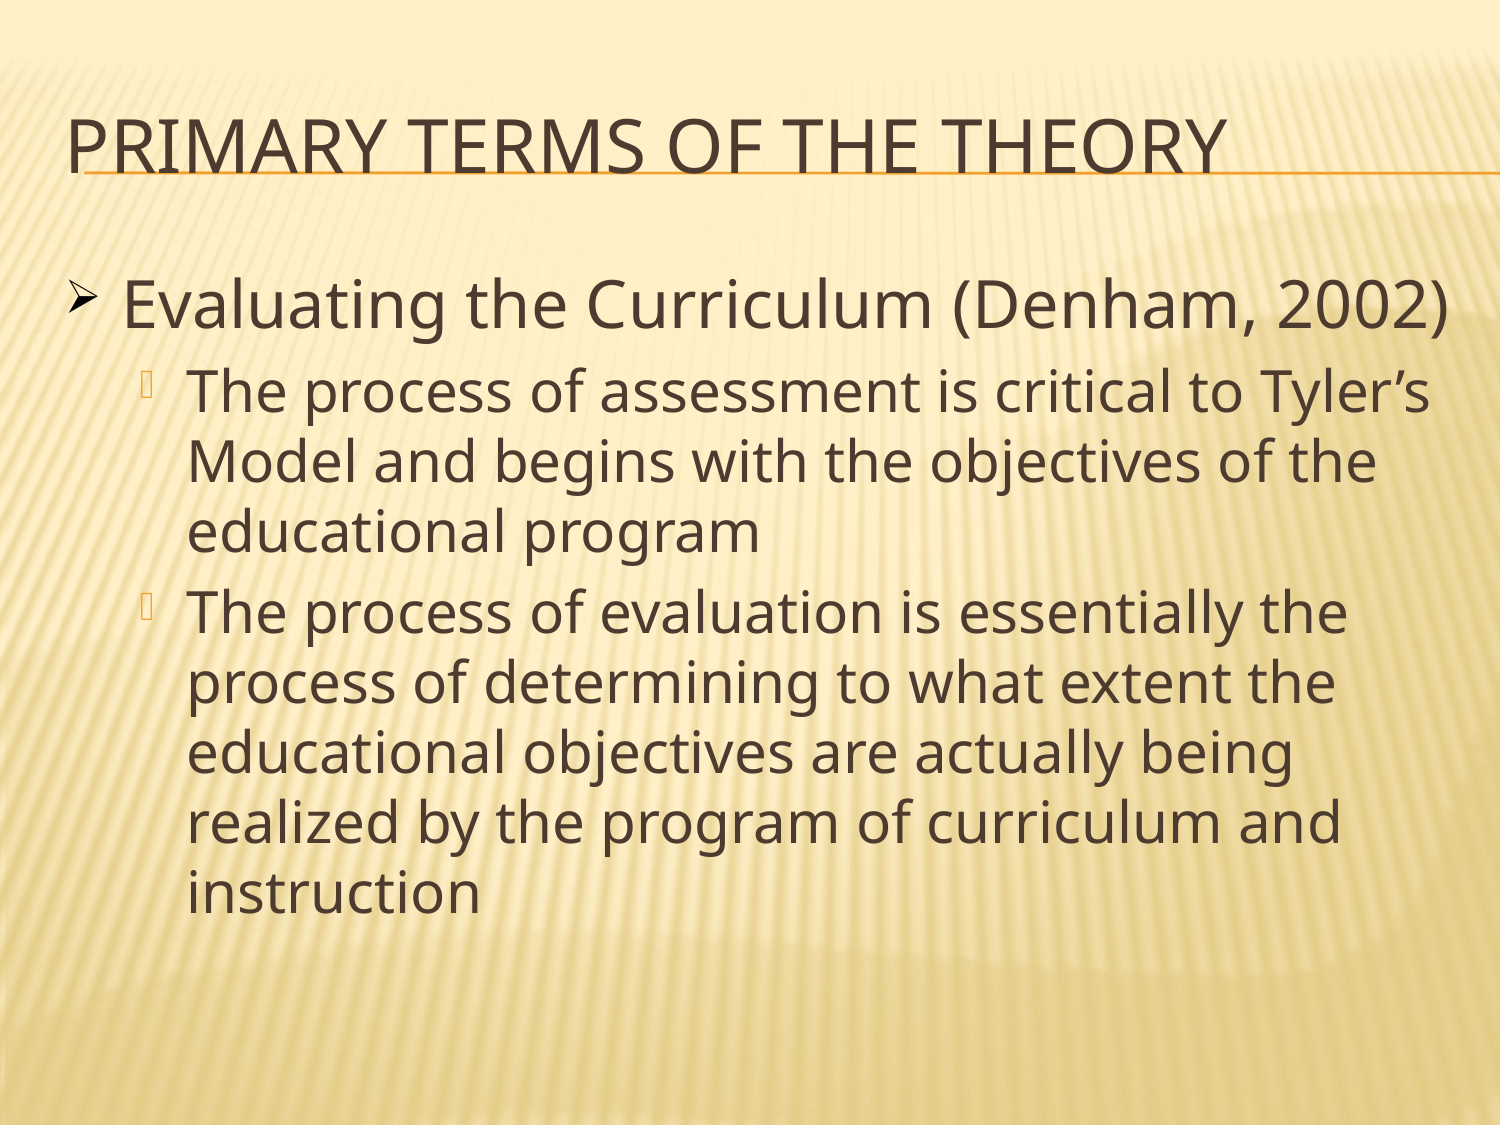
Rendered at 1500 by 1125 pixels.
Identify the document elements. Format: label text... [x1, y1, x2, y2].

list Evaluating the Curriculum (Denham, 2002) The process of assessment is critical to Tyler’s Model and begins with the objectives of the educational program The process of evaluation is essentially the process of determining to what extent the educational objectives are actually being realized by the program of curriculum and instruction [50, 254, 1475, 998]
title PRIMARY TERMS OF THE THEORY [50, 75, 1475, 213]
